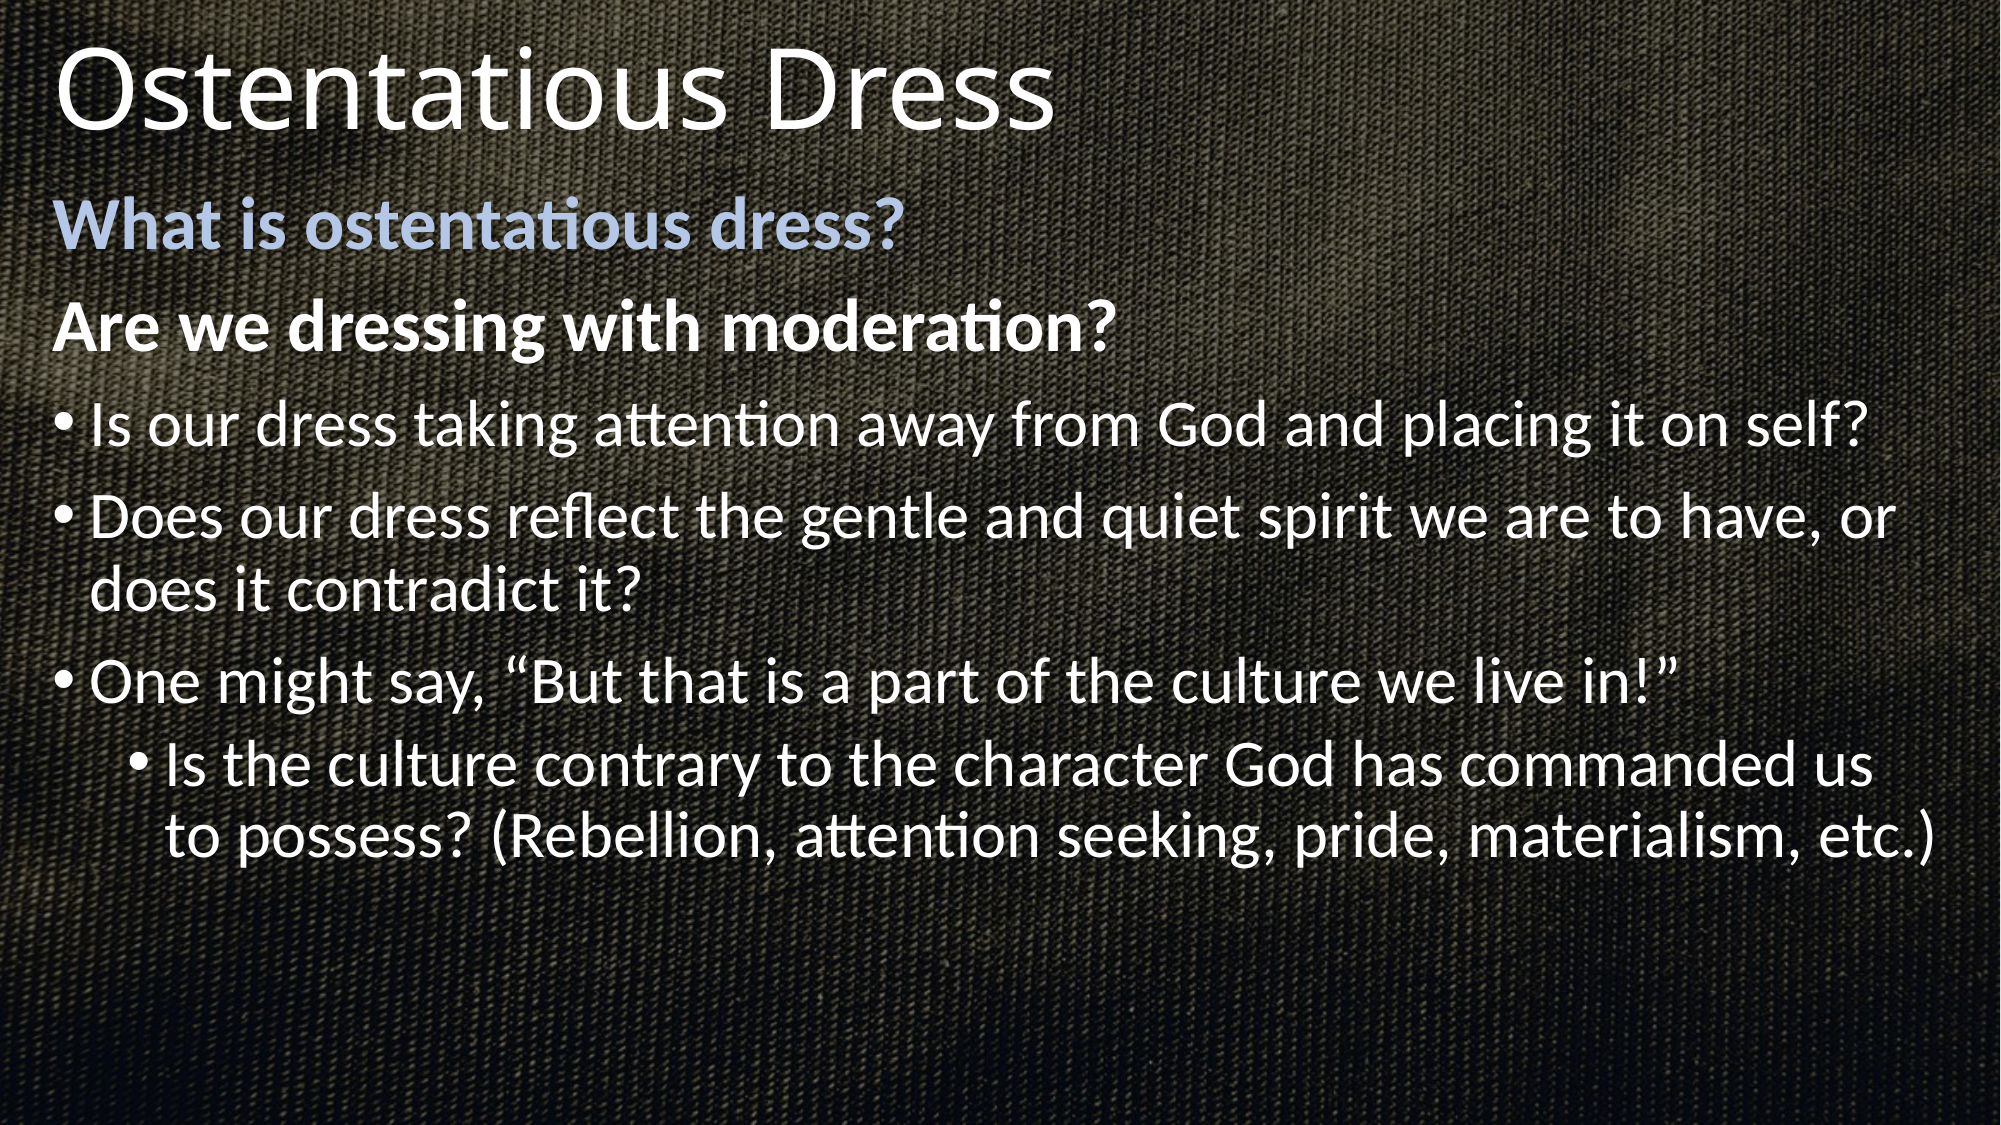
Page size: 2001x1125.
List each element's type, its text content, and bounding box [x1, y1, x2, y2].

title Ostentatious Dress [37, 0, 1963, 177]
list What is ostentatious dress? Are we dressing with moderation? Is our dress taking attention away from God and placing it on self? Does our dress reflect the gentle and quiet spirit we are to have, or does it contradict it? One might say, “But that is a part of the culture we live in!” Is the culture contrary to the character God has commanded us to possess? (Rebellion, attention seeking, pride, materialism, etc.) [37, 177, 1963, 1066]
picture [0, 0, 2001, 1125]
